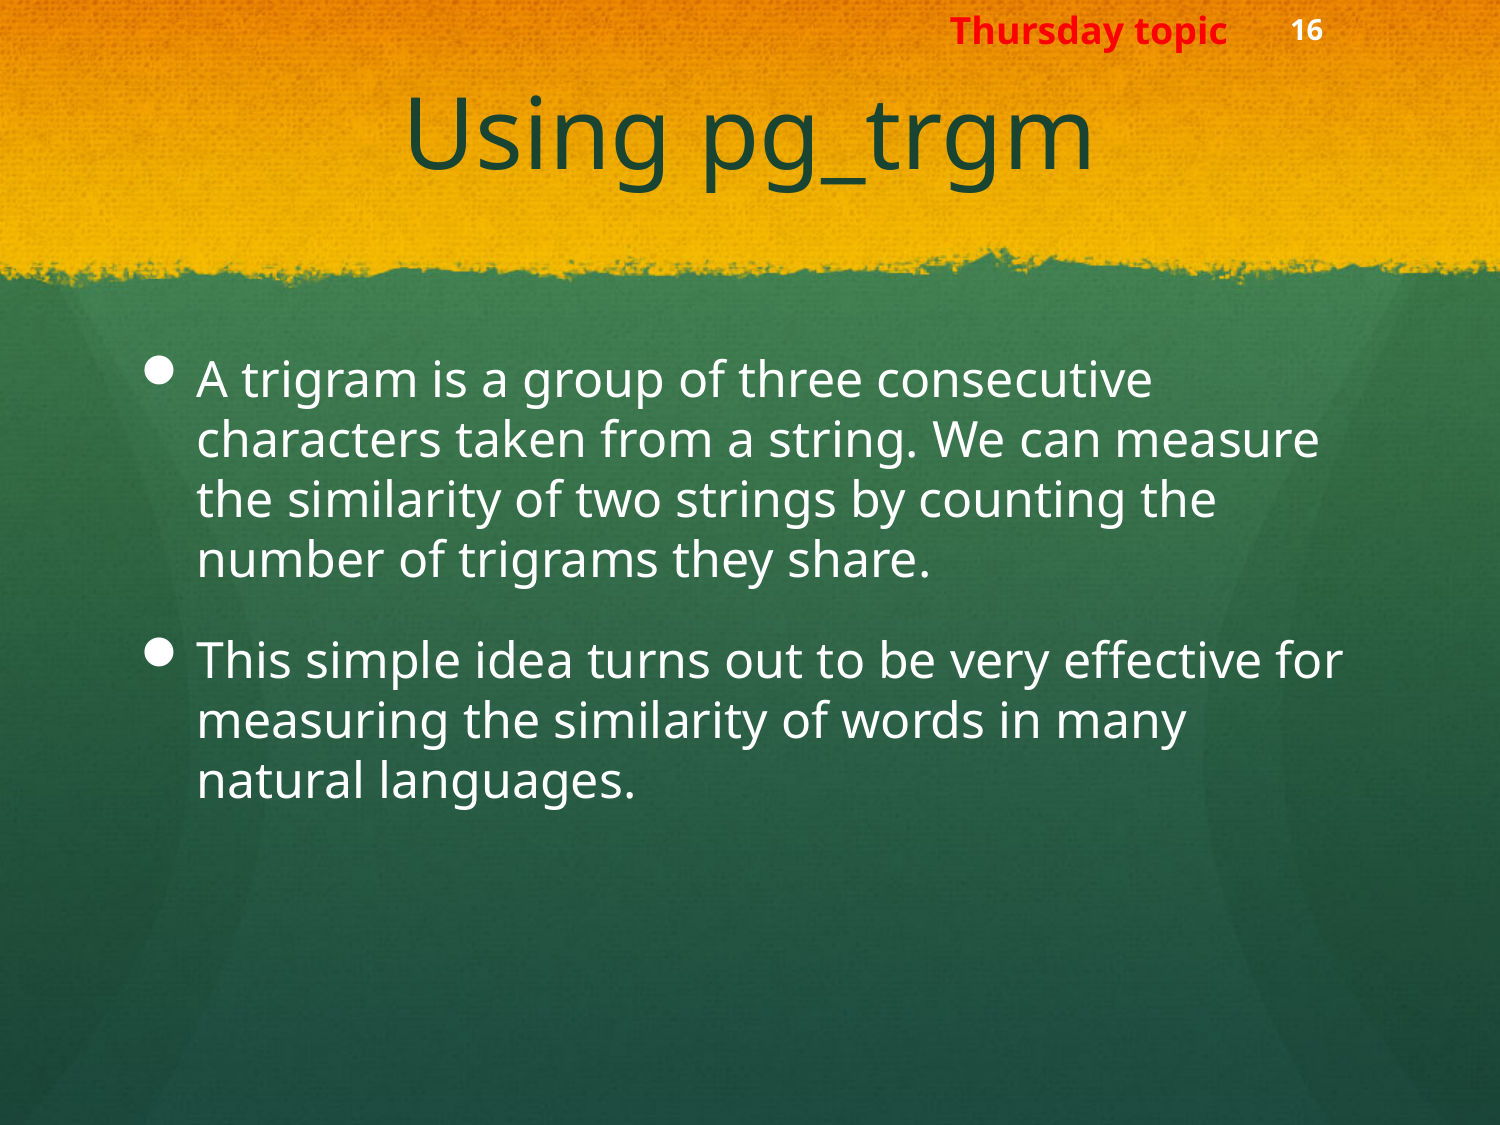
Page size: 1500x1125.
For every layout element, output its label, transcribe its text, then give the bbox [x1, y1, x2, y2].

picture [0, 0, 1500, 1125]
title Using pg_trgm [125, 13, 1375, 246]
text_box Thursday topic [934, 0, 1243, 60]
list A trigram is a group of three consecutive characters taken from a string. We can measure the similarity of two strings by counting the number of trigrams they share. This simple idea turns out to be very effective for measuring the similarity of words in many natural languages. [125, 339, 1375, 1026]
